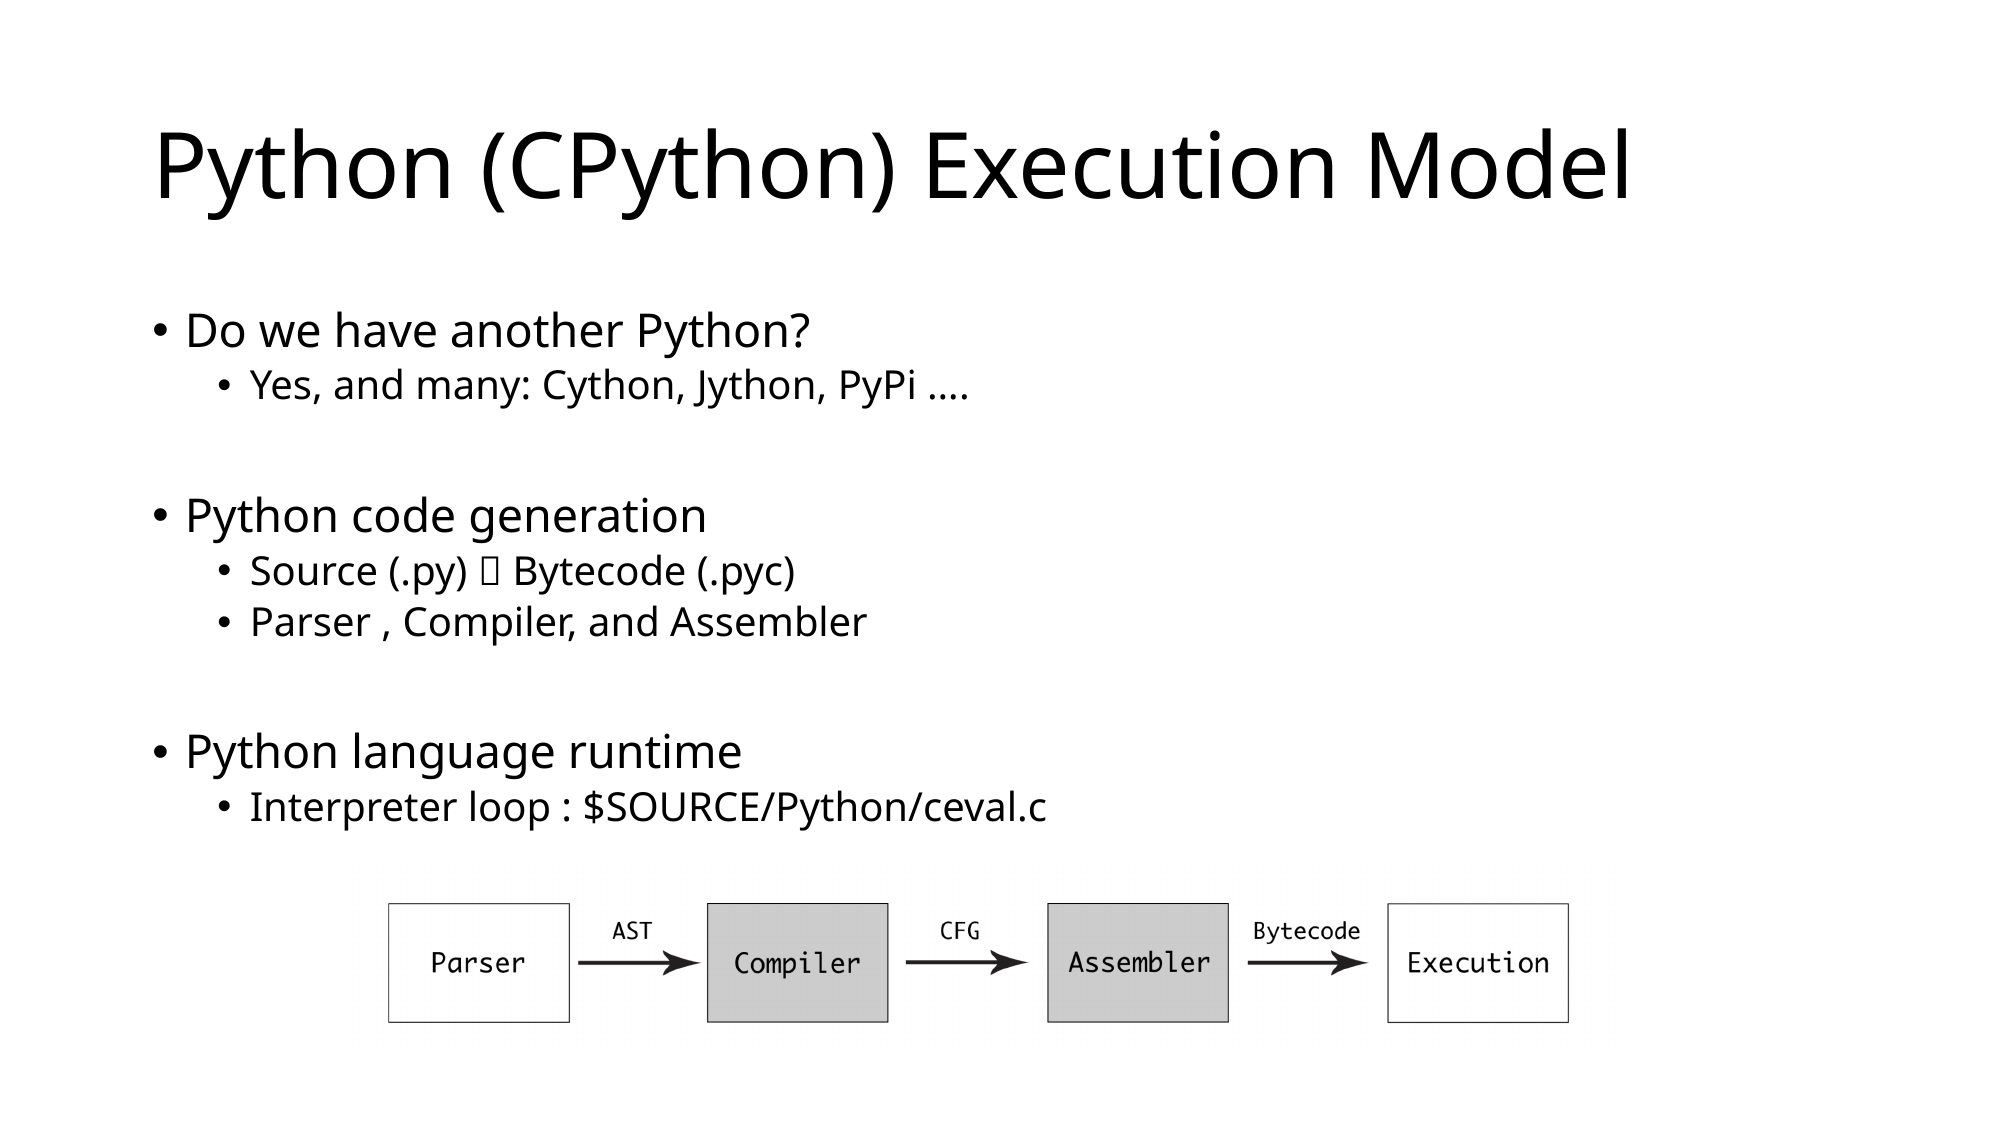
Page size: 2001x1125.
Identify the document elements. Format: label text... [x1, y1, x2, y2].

title Python (CPython) Execution Model [137, 59, 1863, 278]
picture [340, 860, 1617, 1053]
list Do we have another Python? Yes, and many: Cython, Jython, PyPi …. Python code generation Source (.py)  Bytecode (.pyc) Parser , Compiler, and Assembler Python language runtime Interpreter loop : $SOURCE/Python/ceval.c [137, 299, 1863, 839]
